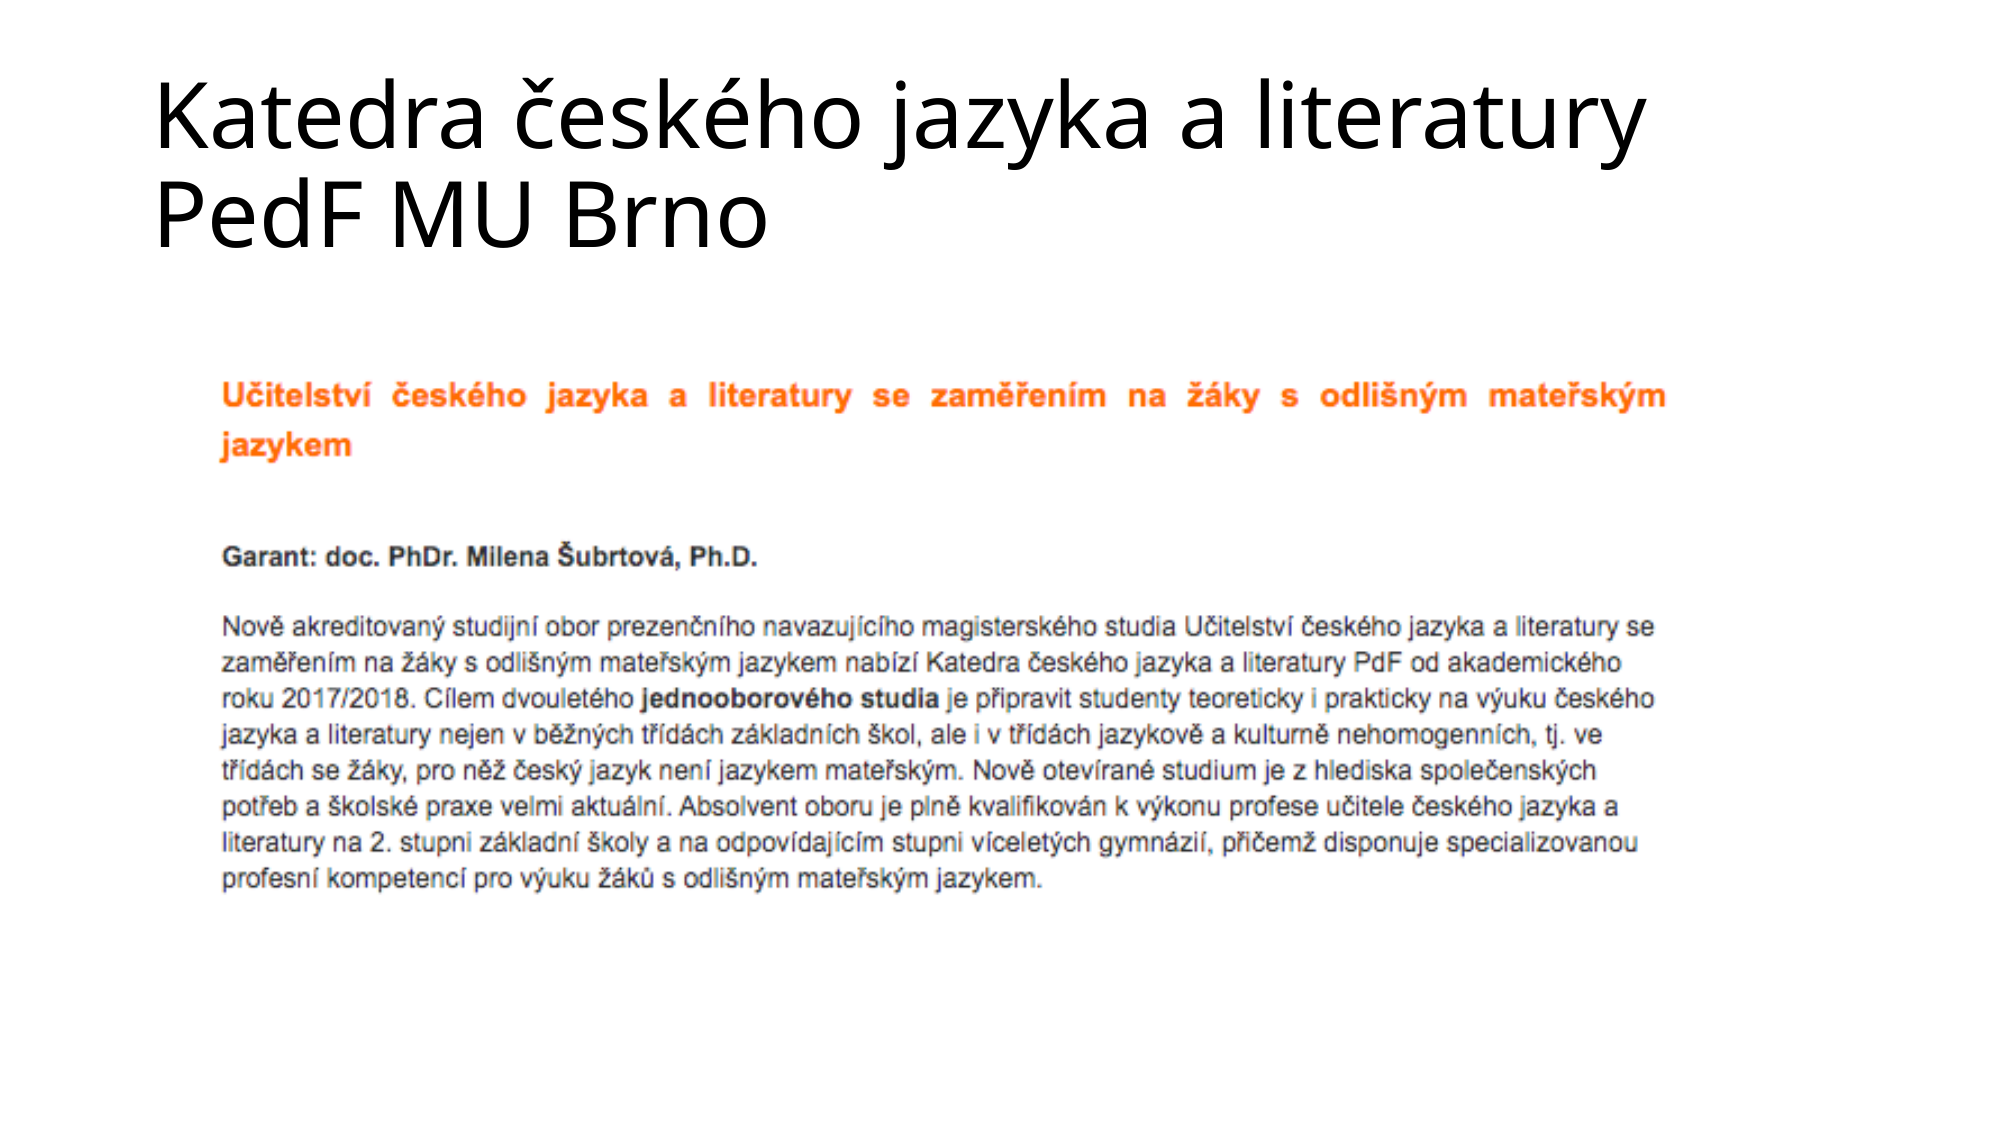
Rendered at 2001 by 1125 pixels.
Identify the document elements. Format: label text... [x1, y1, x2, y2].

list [211, 360, 1683, 913]
title Katedra českého jazyka a literatury PedF MU Brno [137, 59, 1863, 278]
